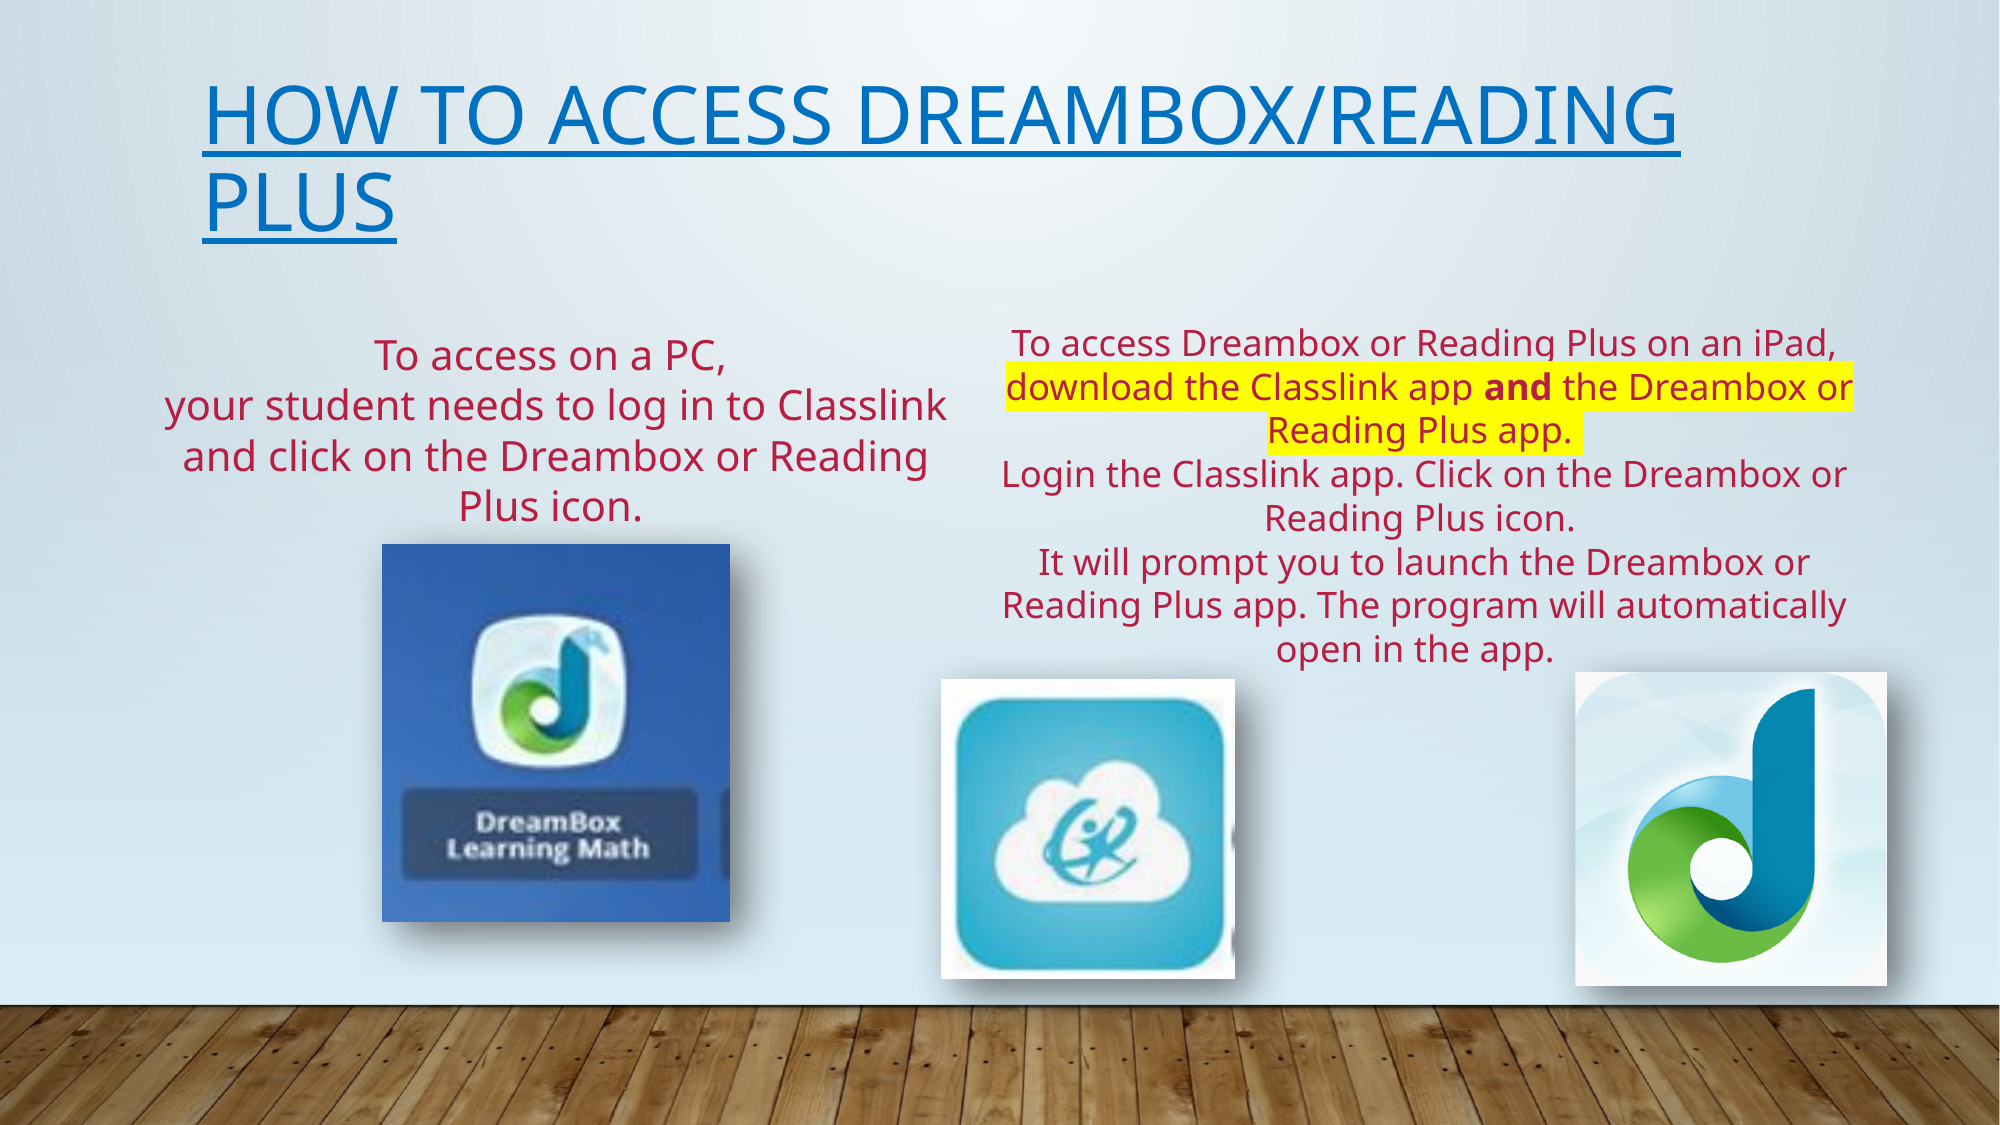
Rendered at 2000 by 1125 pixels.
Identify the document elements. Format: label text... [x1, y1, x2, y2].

picture [0, 1005, 2000, 1125]
title How To Access Dreambox/Reading Plus [187, 67, 1893, 258]
picture [1574, 671, 1888, 986]
picture [941, 679, 1235, 979]
list To access on a PC, your student needs to log in to Classlink and click on the Dreambox or Reading Plus icon. [112, 321, 966, 865]
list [382, 543, 730, 922]
text_box To access Dreambox or Reading Plus on an iPad, download the Classlink app and the Dreambox or Reading Plus app. Login the Classlink app. Click on the Dreambox or Reading Plus icon. It will prompt you to launch the Dreambox or Reading Plus app. The program will automatically open in the app. [966, 312, 1884, 856]
